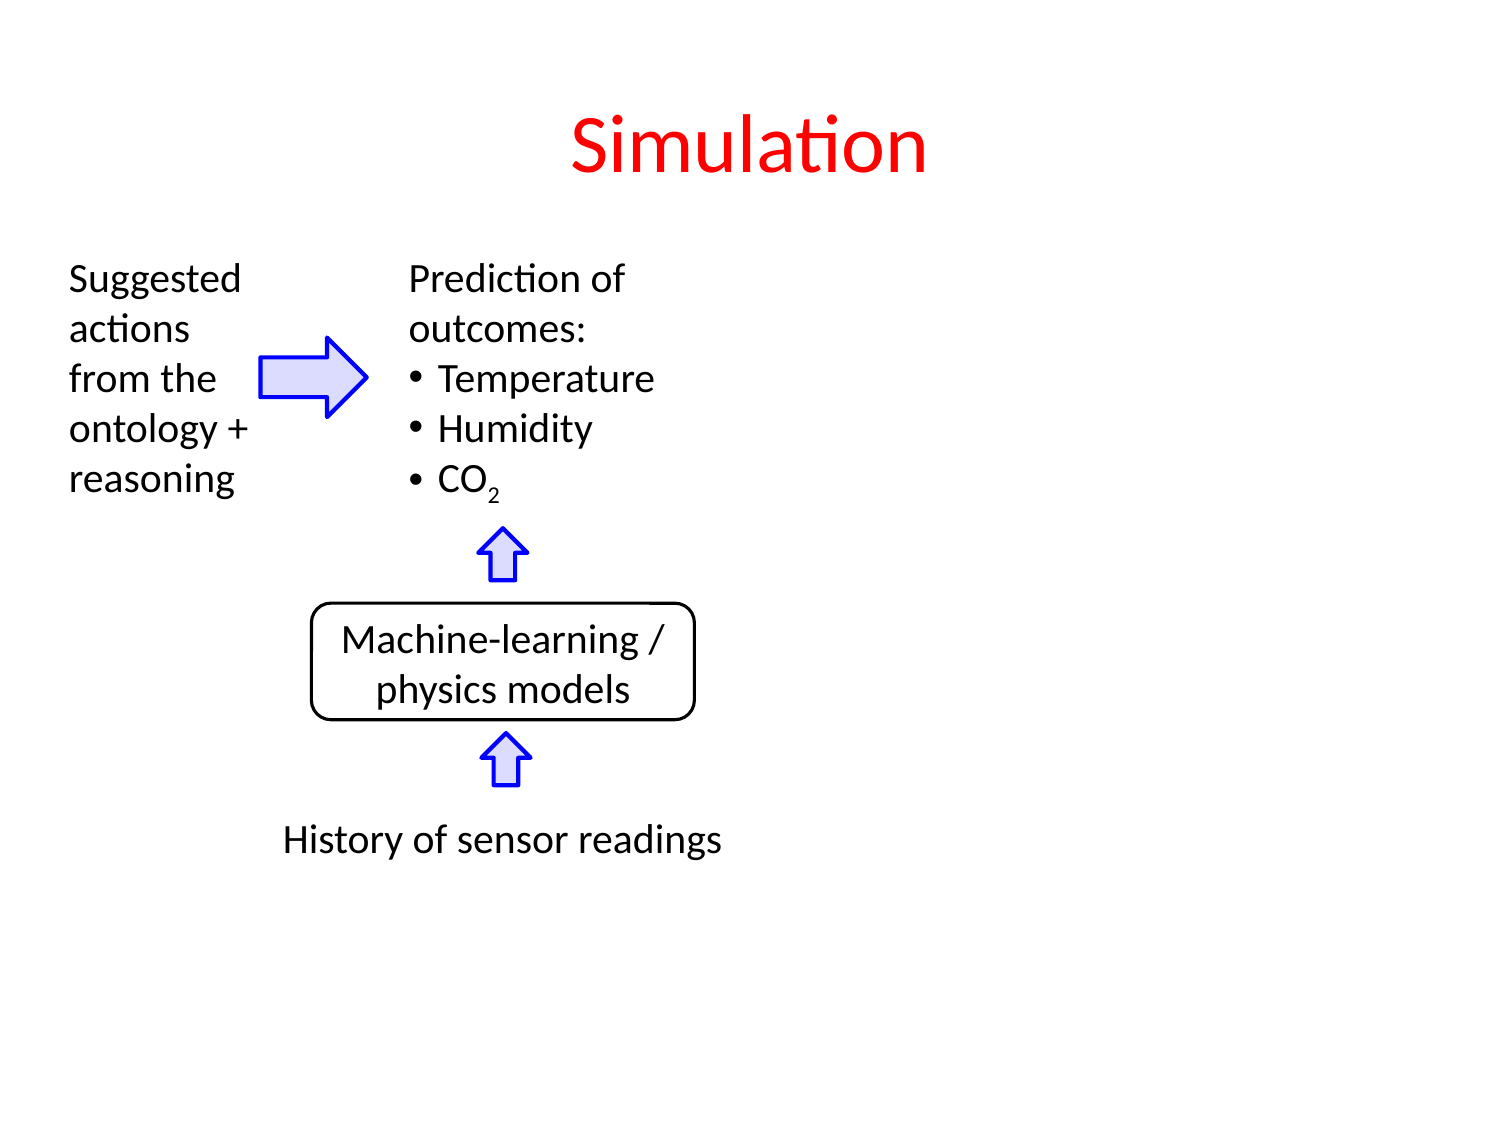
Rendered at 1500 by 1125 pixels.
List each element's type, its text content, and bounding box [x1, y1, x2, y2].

text_box [479, 731, 533, 788]
title Simulation [75, 45, 1425, 233]
text_box Machine-learning / physics models [309, 601, 697, 722]
text_box [258, 335, 369, 419]
text_box [476, 526, 530, 583]
text_box Prediction of outcomes: Temperature Humidity CO2 [393, 243, 680, 516]
text_box History of sensor readings [268, 803, 738, 869]
text_box Suggested actions from the ontology + reasoning [54, 243, 267, 509]
